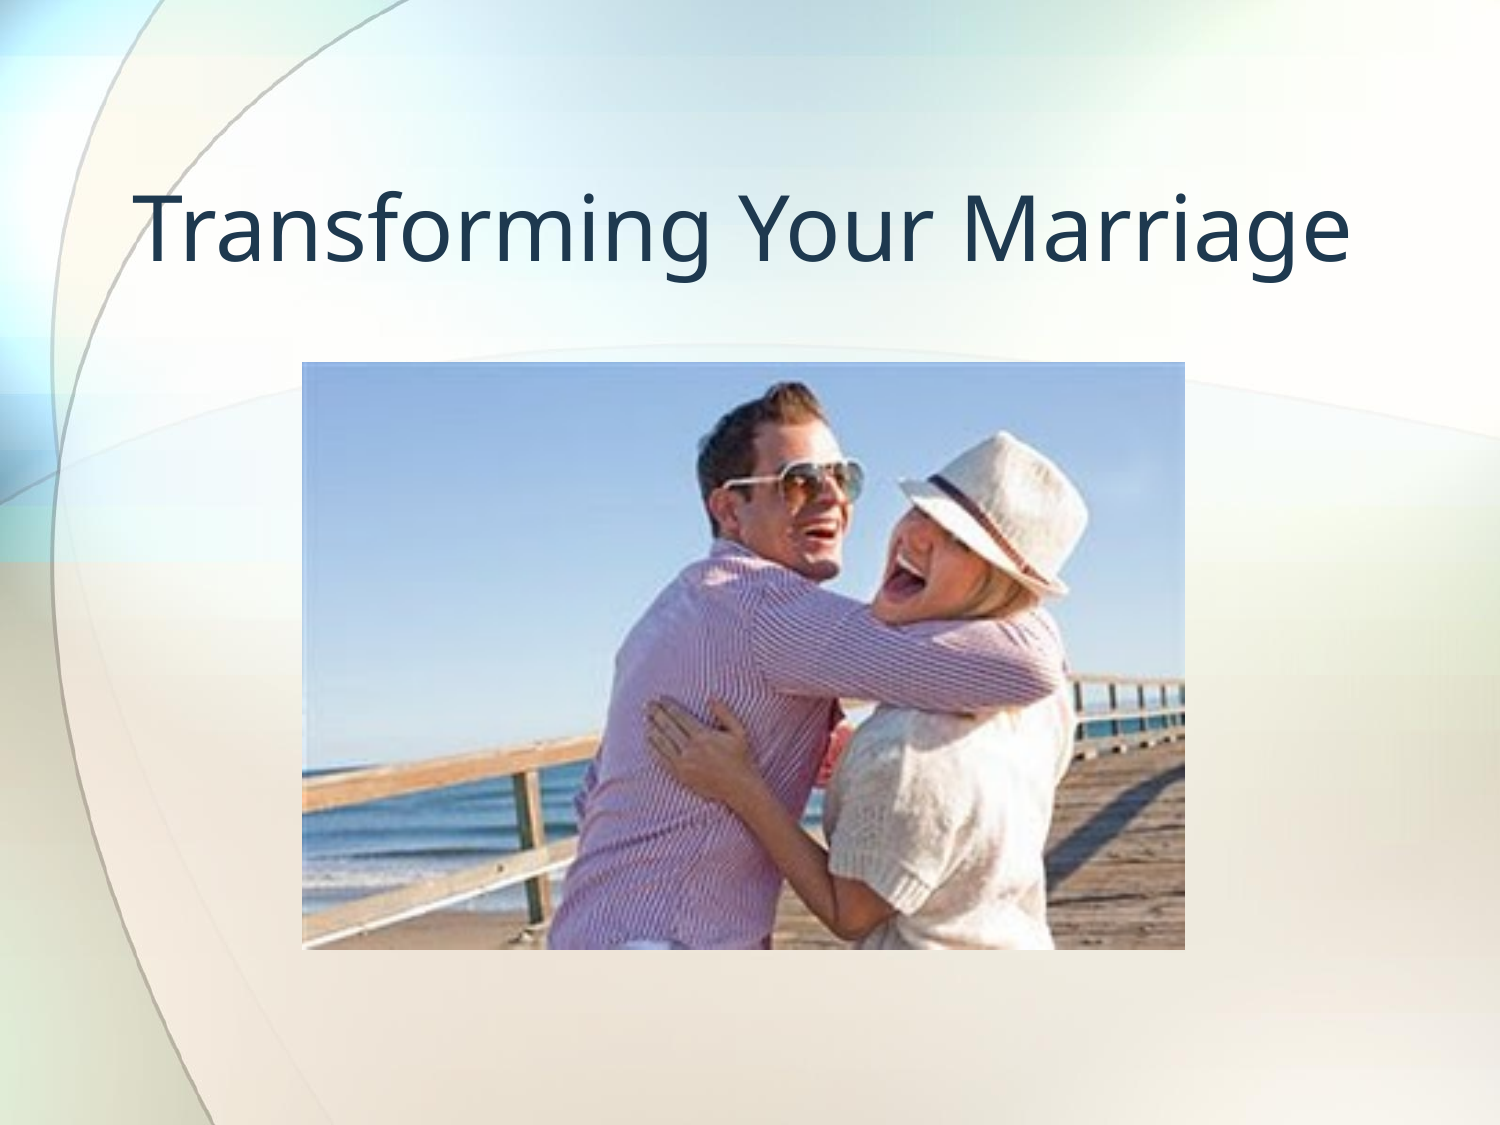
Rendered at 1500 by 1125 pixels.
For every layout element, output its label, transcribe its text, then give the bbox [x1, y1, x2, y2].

picture [0, 0, 1500, 1125]
title Transforming Your Marriage [99, 118, 1388, 331]
